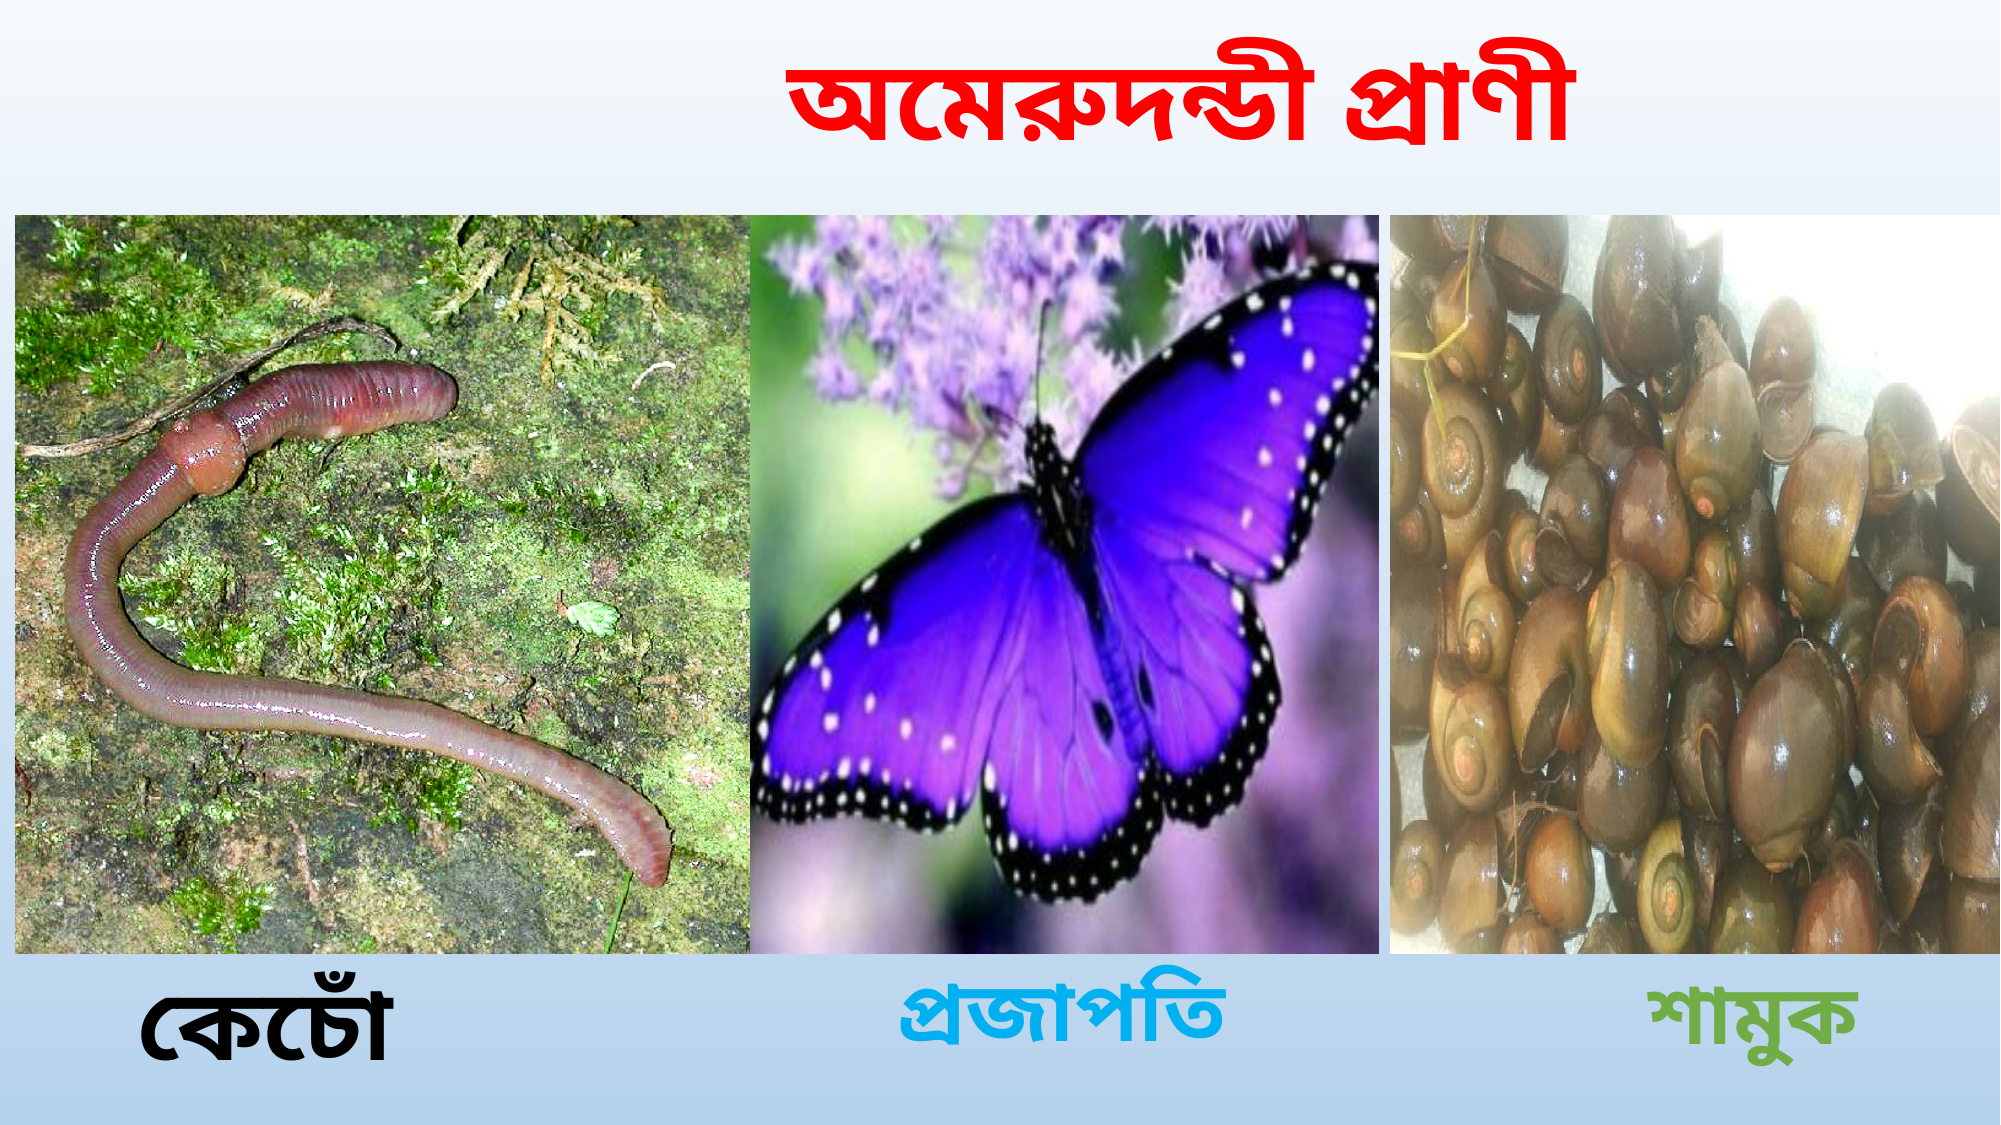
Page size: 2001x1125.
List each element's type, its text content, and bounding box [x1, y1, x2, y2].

text_box কেচোঁ [123, 954, 544, 1089]
picture [15, 215, 1379, 954]
text_box শামুক [1633, 954, 2000, 1069]
text_box প্রজাপতি [884, 951, 1458, 1066]
picture [1390, 215, 2000, 954]
text_box অমেরুদন্ডী প্রাণী [773, 20, 1883, 170]
